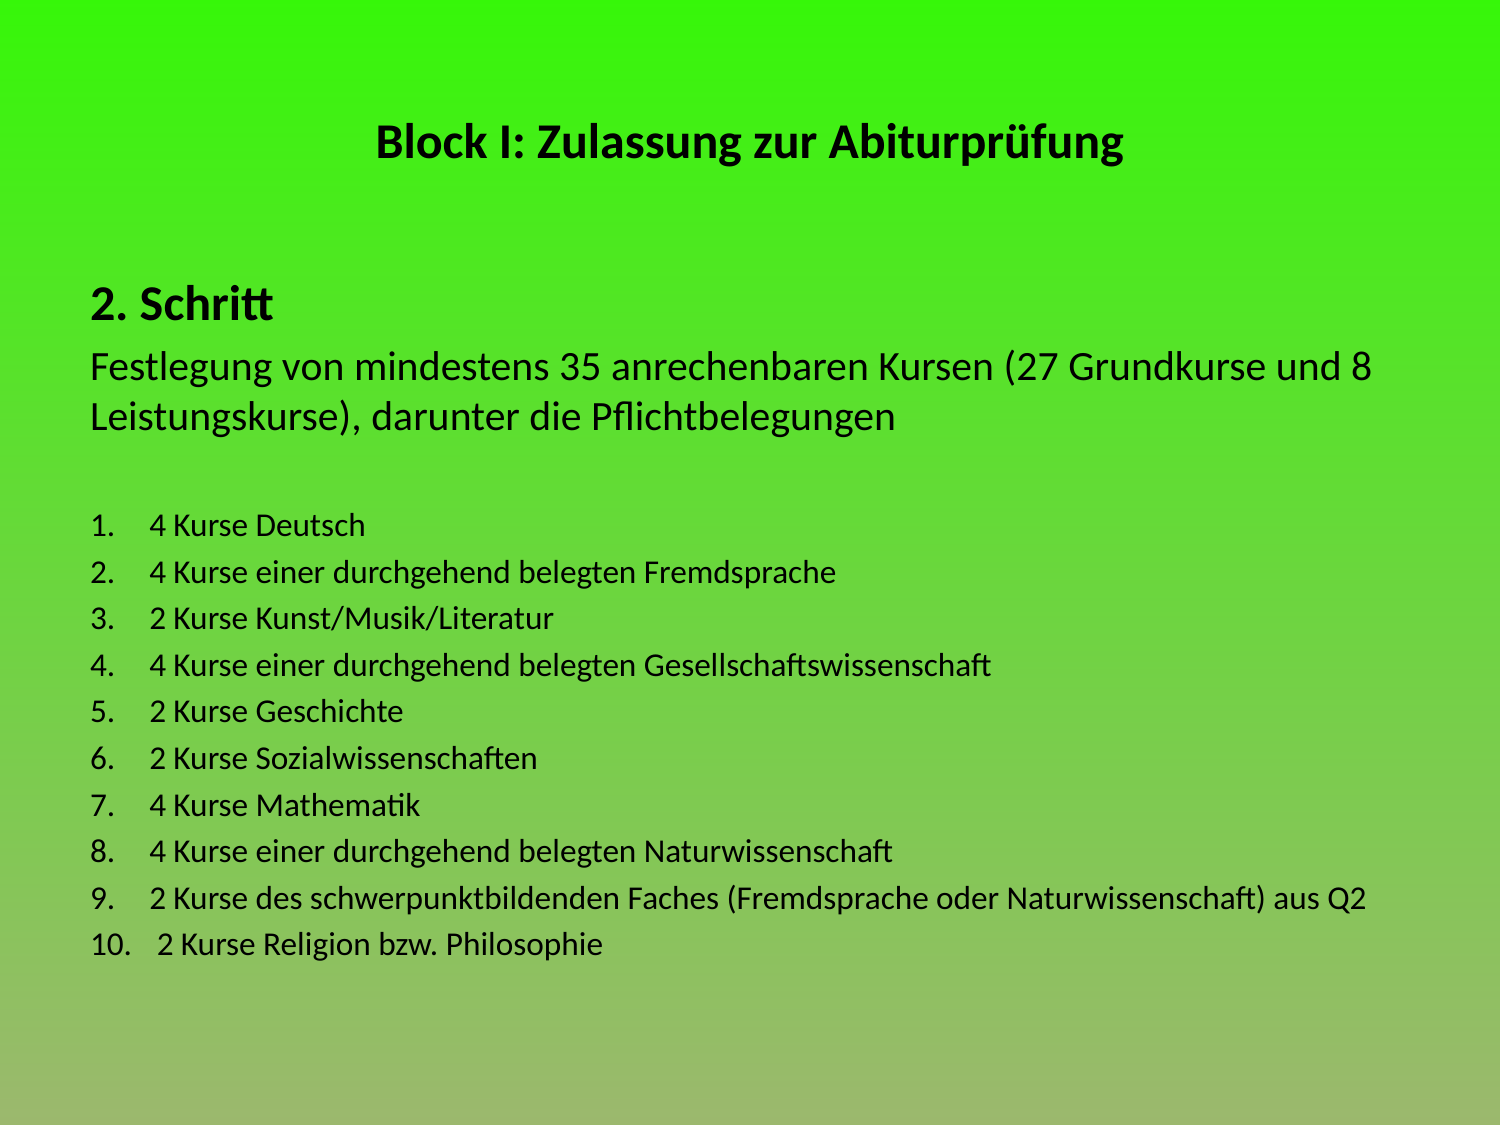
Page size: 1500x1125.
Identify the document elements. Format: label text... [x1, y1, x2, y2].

title Block I: Zulassung zur Abiturprüfung [75, 45, 1425, 233]
list 2. Schritt Festlegung von mindestens 35 anrechenbaren Kursen (27 Grundkurse und 8 Leistungskurse), darunter die Pflichtbelegungen 4 Kurse Deutsch 4 Kurse einer durchgehend belegten Fremdsprache 2 Kurse Kunst/Musik/Literatur 4 Kurse einer durchgehend belegten Gesellschaftswissenschaft 2 Kurse Geschichte 2 Kurse Sozialwissenschaften 4 Kurse Mathematik 4 Kurse einer durchgehend belegten Naturwissenschaft 2 Kurse des schwerpunktbildenden Faches (Fremdsprache oder Naturwissenschaft) aus Q2 2 Kurse Religion bzw. Philosophie [75, 262, 1425, 1005]
